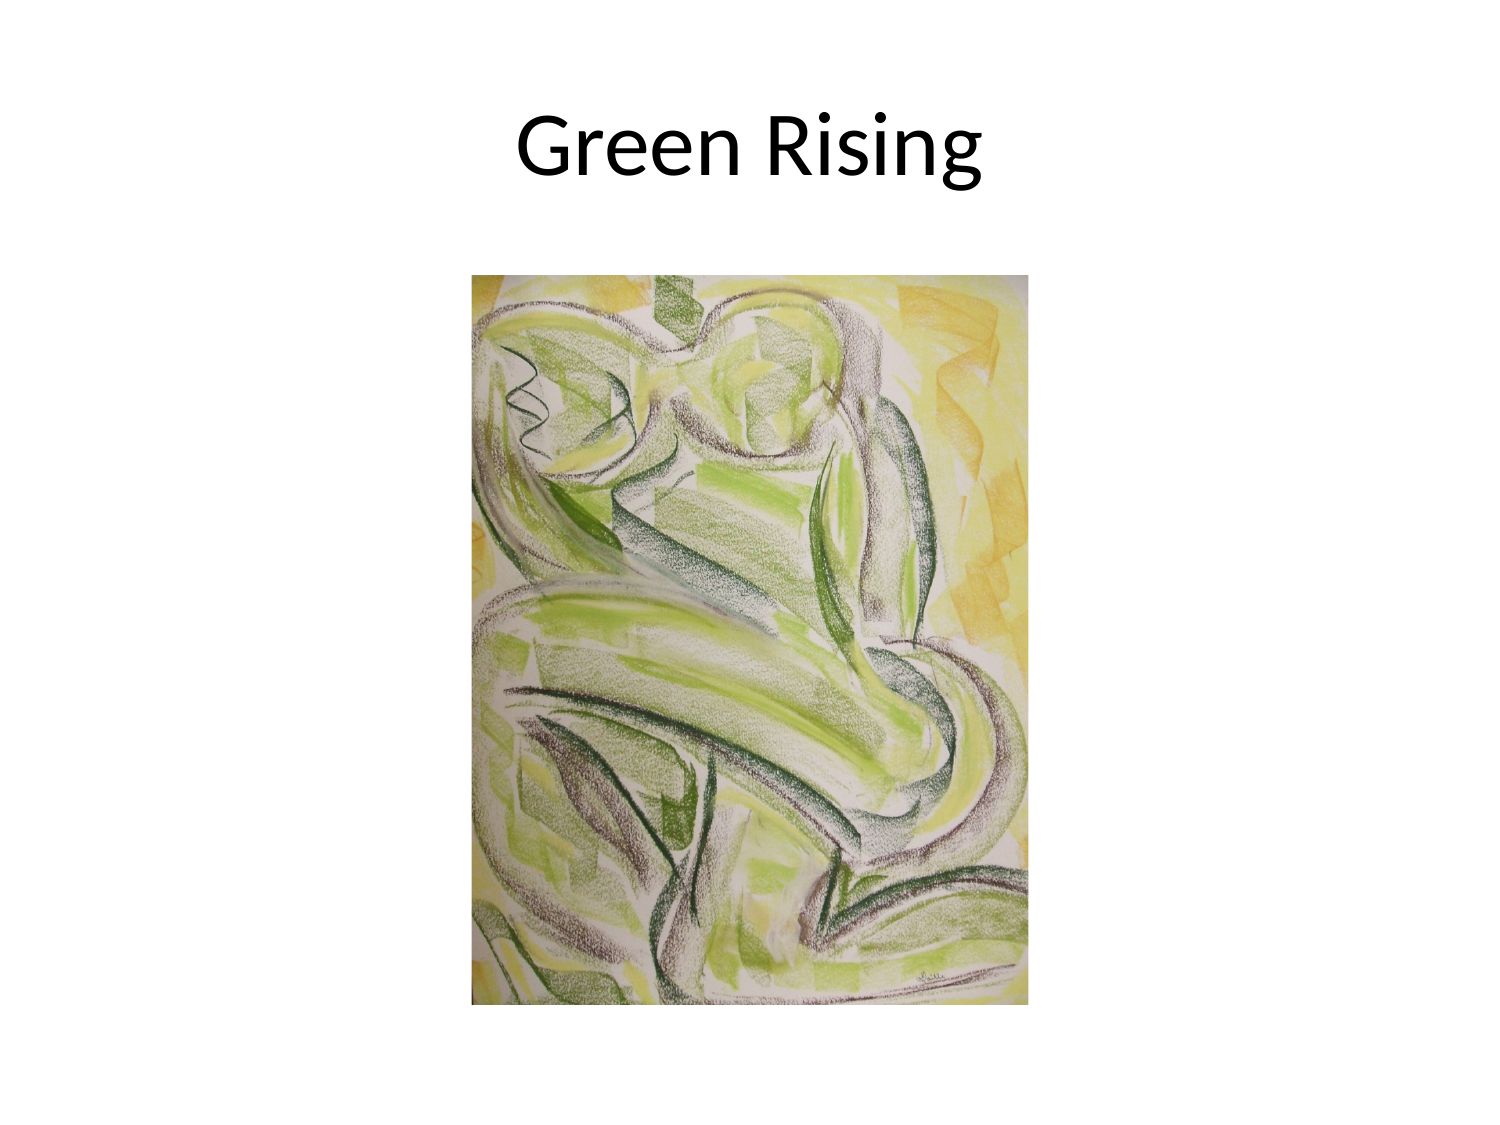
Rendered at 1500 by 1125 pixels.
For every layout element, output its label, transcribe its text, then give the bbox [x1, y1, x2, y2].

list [471, 274, 1029, 1006]
title Green Rising [75, 45, 1425, 233]
